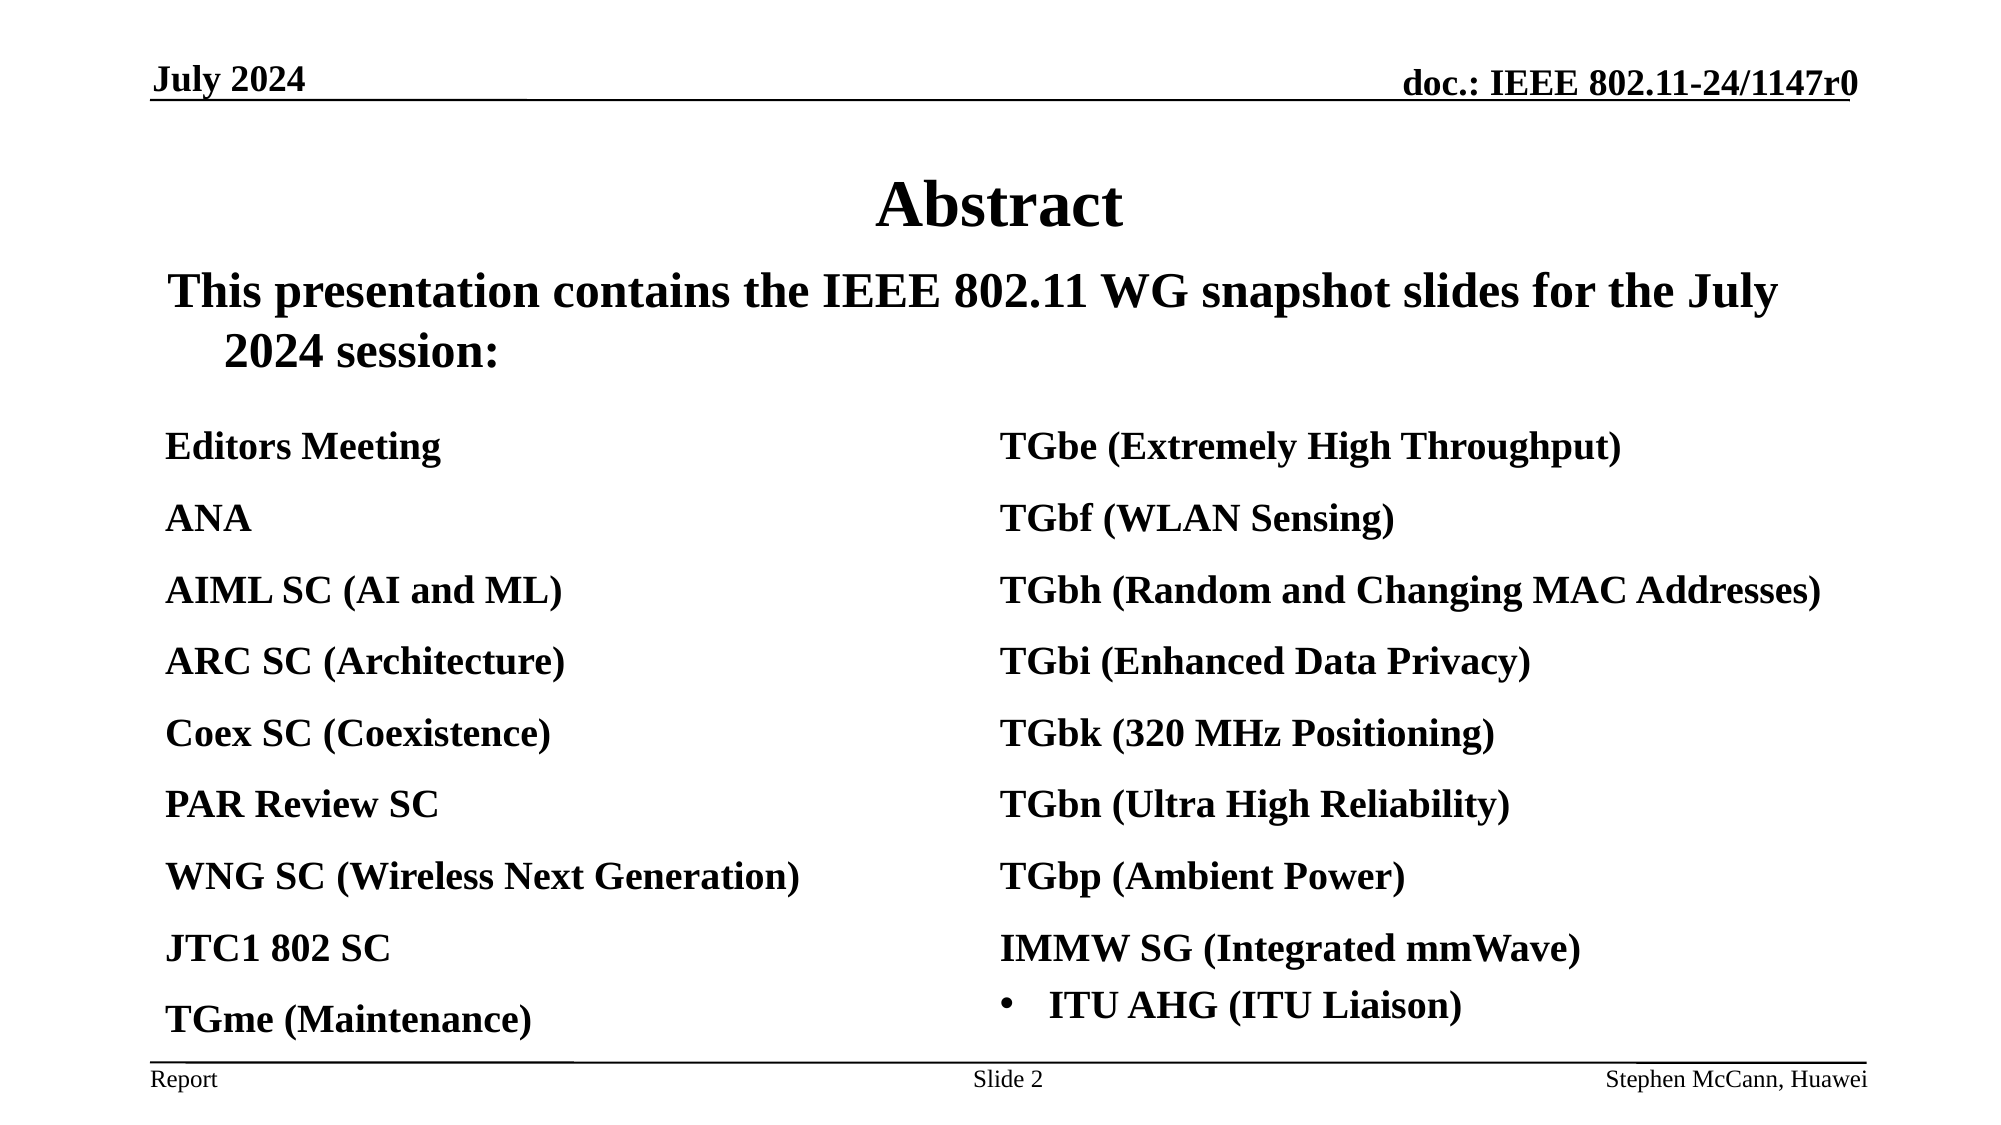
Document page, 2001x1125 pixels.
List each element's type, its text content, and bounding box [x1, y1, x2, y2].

list Editors Meeting ANA AIML SC (AI and ML) ARC SC (Architecture) Coex SC (Coexistence) PAR Review SC WNG SC (Wireless Next Generation) JTC1 802 SC TGme (Maintenance) TGbe (Extremely High Throughput) TGbf (WLAN Sensing) TGbh (Random and Changing MAC Addresses) TGbi (Enhanced Data Privacy) TGbk (320 MHz Positioning) TGbn (Ultra High Reliability) TGbp (Ambient Power) IMMW SG (Integrated mmWave) ITU AHG (ITU Liaison) [149, 412, 1850, 1063]
footer Stephen McCann, Huawei [1171, 1061, 1869, 1093]
slide_number Slide 2 [950, 1061, 1067, 1123]
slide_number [152, 54, 563, 100]
text_box This presentation contains the IEEE 802.11 WG snapshot slides for the July 2024 session: [152, 249, 1850, 388]
title Abstract [149, 112, 1850, 288]
